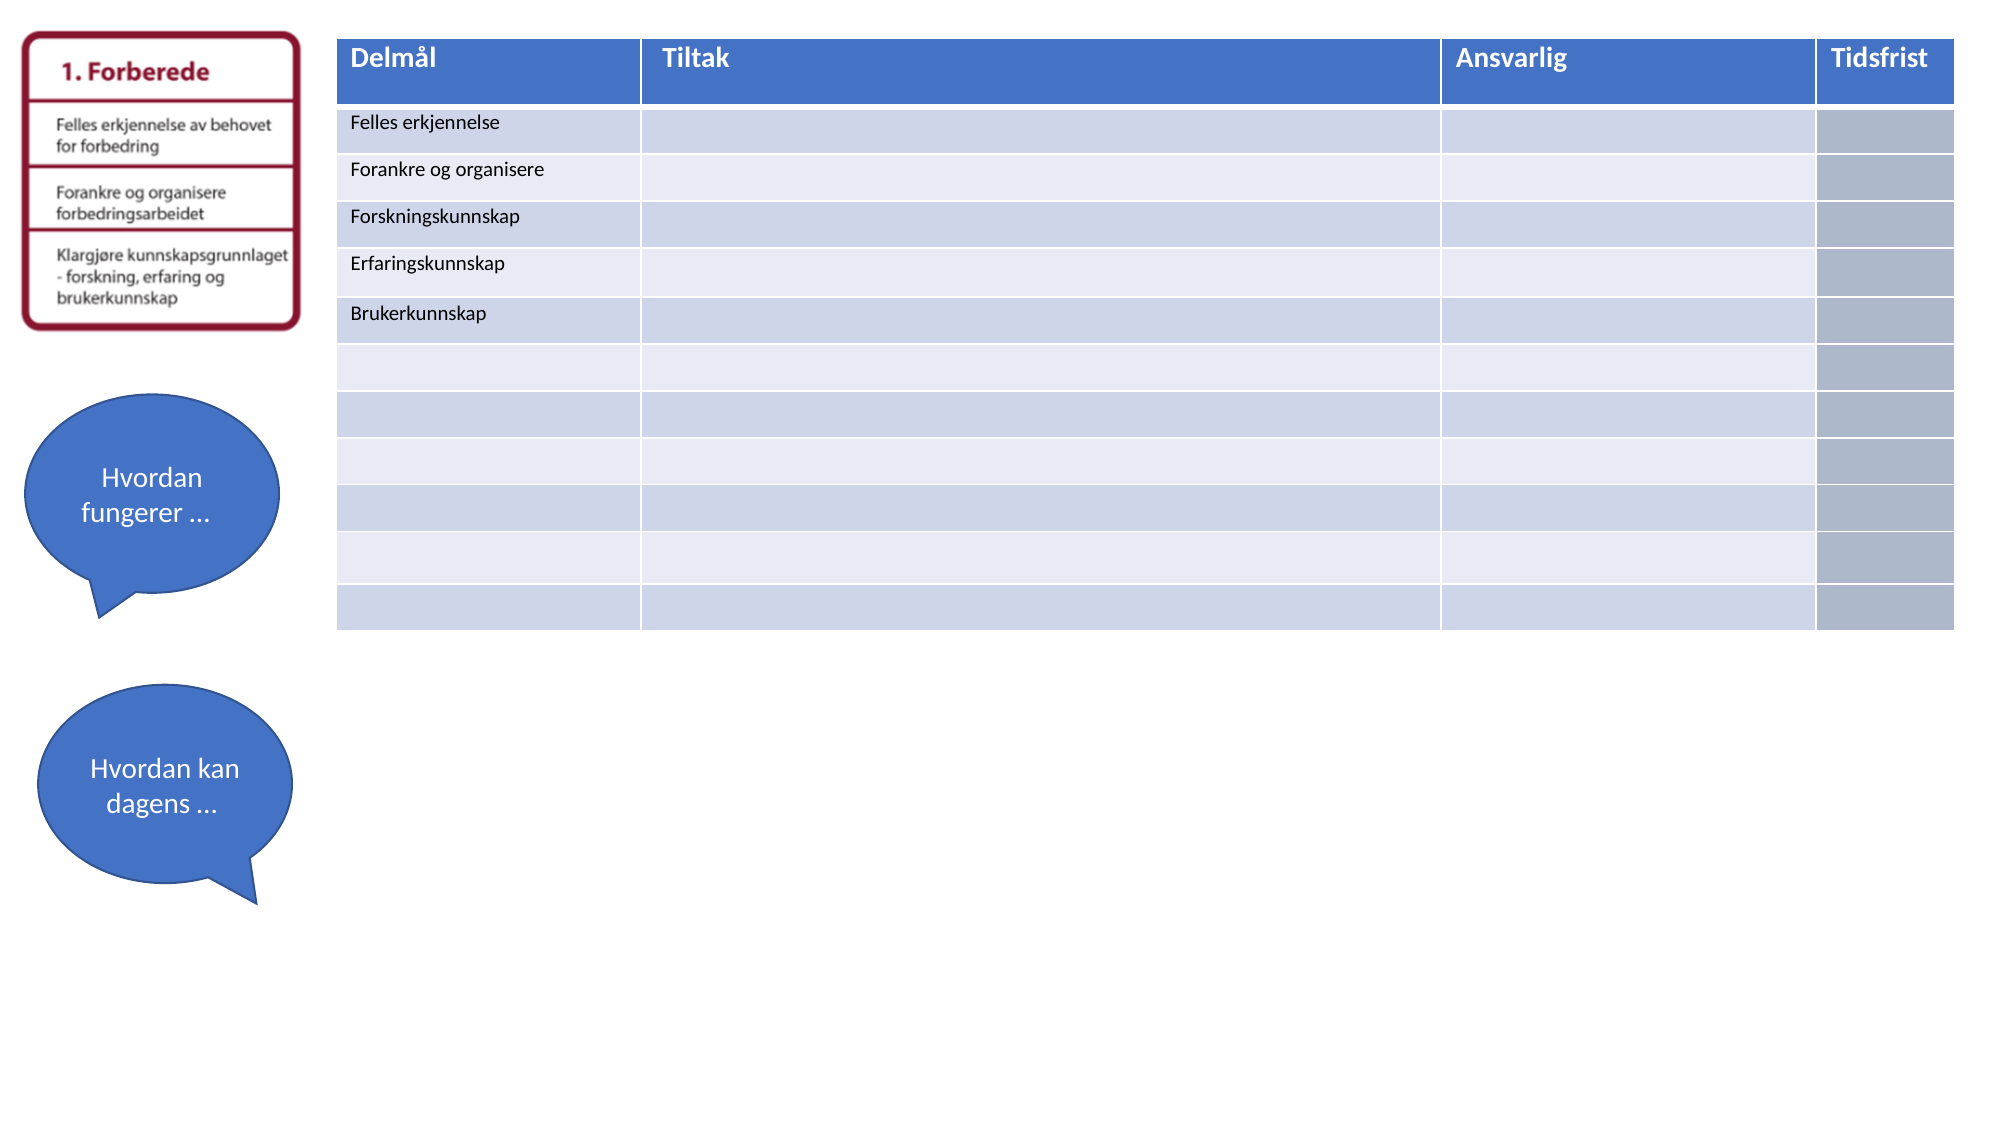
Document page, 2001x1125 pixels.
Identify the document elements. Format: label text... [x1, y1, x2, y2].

table_cell [1442, 532, 1815, 583]
table_cell [1817, 392, 1954, 437]
table_cell [1442, 249, 1815, 296]
table_cell Forankre og organisere [337, 155, 640, 200]
table_cell [642, 485, 1440, 531]
table_cell [1817, 532, 1954, 583]
picture [0, 0, 331, 350]
table_cell [642, 110, 1440, 153]
table_cell [337, 345, 640, 390]
table_cell [1817, 298, 1954, 343]
table_cell [642, 439, 1440, 484]
table_cell [642, 345, 1440, 390]
table_cell [642, 585, 1440, 630]
table_cell [642, 202, 1440, 247]
table_cell [1442, 392, 1815, 437]
text_box Hvordan fungerer … [24, 393, 281, 620]
table_cell [642, 155, 1440, 200]
table_cell Erfaringskunnskap [337, 249, 640, 296]
table_cell [1817, 202, 1954, 247]
table_cell [1817, 439, 1954, 484]
table_cell [1442, 202, 1815, 247]
table_cell Forskningskunnskap [337, 202, 640, 247]
table_cell Brukerkunnskap [337, 298, 640, 343]
table_header Tidsfrist [1817, 39, 1954, 104]
table_cell [337, 392, 640, 437]
table_cell [642, 298, 1440, 343]
table_cell [337, 485, 640, 531]
table_header Delmål [337, 39, 640, 104]
table_cell [1442, 345, 1815, 390]
table_cell [1817, 249, 1954, 296]
table_cell [642, 249, 1440, 296]
text_box Hvordan kan dagens … [37, 683, 294, 906]
table_cell [1442, 439, 1815, 484]
table_cell [1442, 585, 1815, 630]
table_cell [1442, 155, 1815, 200]
table_cell [1817, 585, 1954, 630]
table_header Ansvarlig [1442, 39, 1815, 104]
table_cell Felles erkjennelse [337, 110, 640, 153]
table_cell [1817, 485, 1954, 531]
table_cell [337, 439, 640, 484]
table_cell [1442, 485, 1815, 531]
table_cell [1442, 110, 1815, 153]
table_cell [1817, 345, 1954, 390]
table_cell [337, 585, 640, 630]
table_cell [1817, 110, 1954, 153]
table_cell [642, 392, 1440, 437]
table_cell [1442, 298, 1815, 343]
table_cell [1817, 155, 1954, 200]
table_header Tiltak [642, 39, 1440, 104]
table_cell [337, 532, 640, 583]
table_cell [642, 532, 1440, 583]
